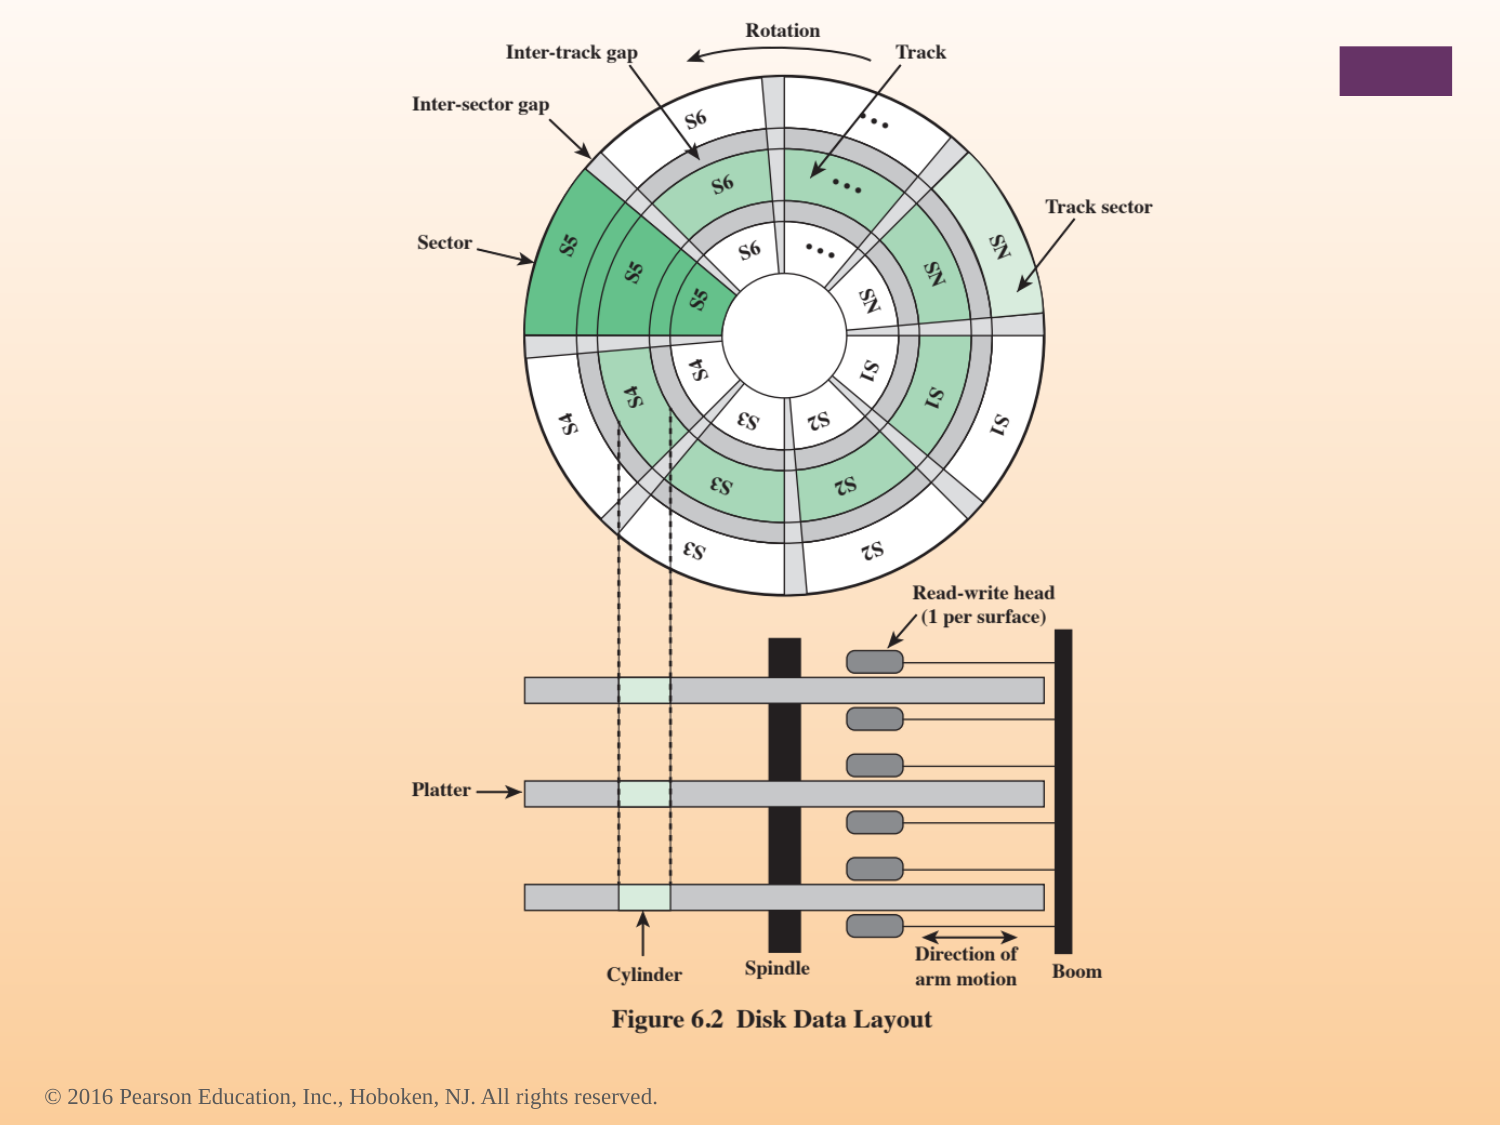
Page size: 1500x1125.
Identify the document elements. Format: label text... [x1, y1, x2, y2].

picture [347, 0, 1229, 1048]
footer © 2016 Pearson Education, Inc., Hoboken, NJ. All rights reserved. [29, 1065, 1034, 1125]
